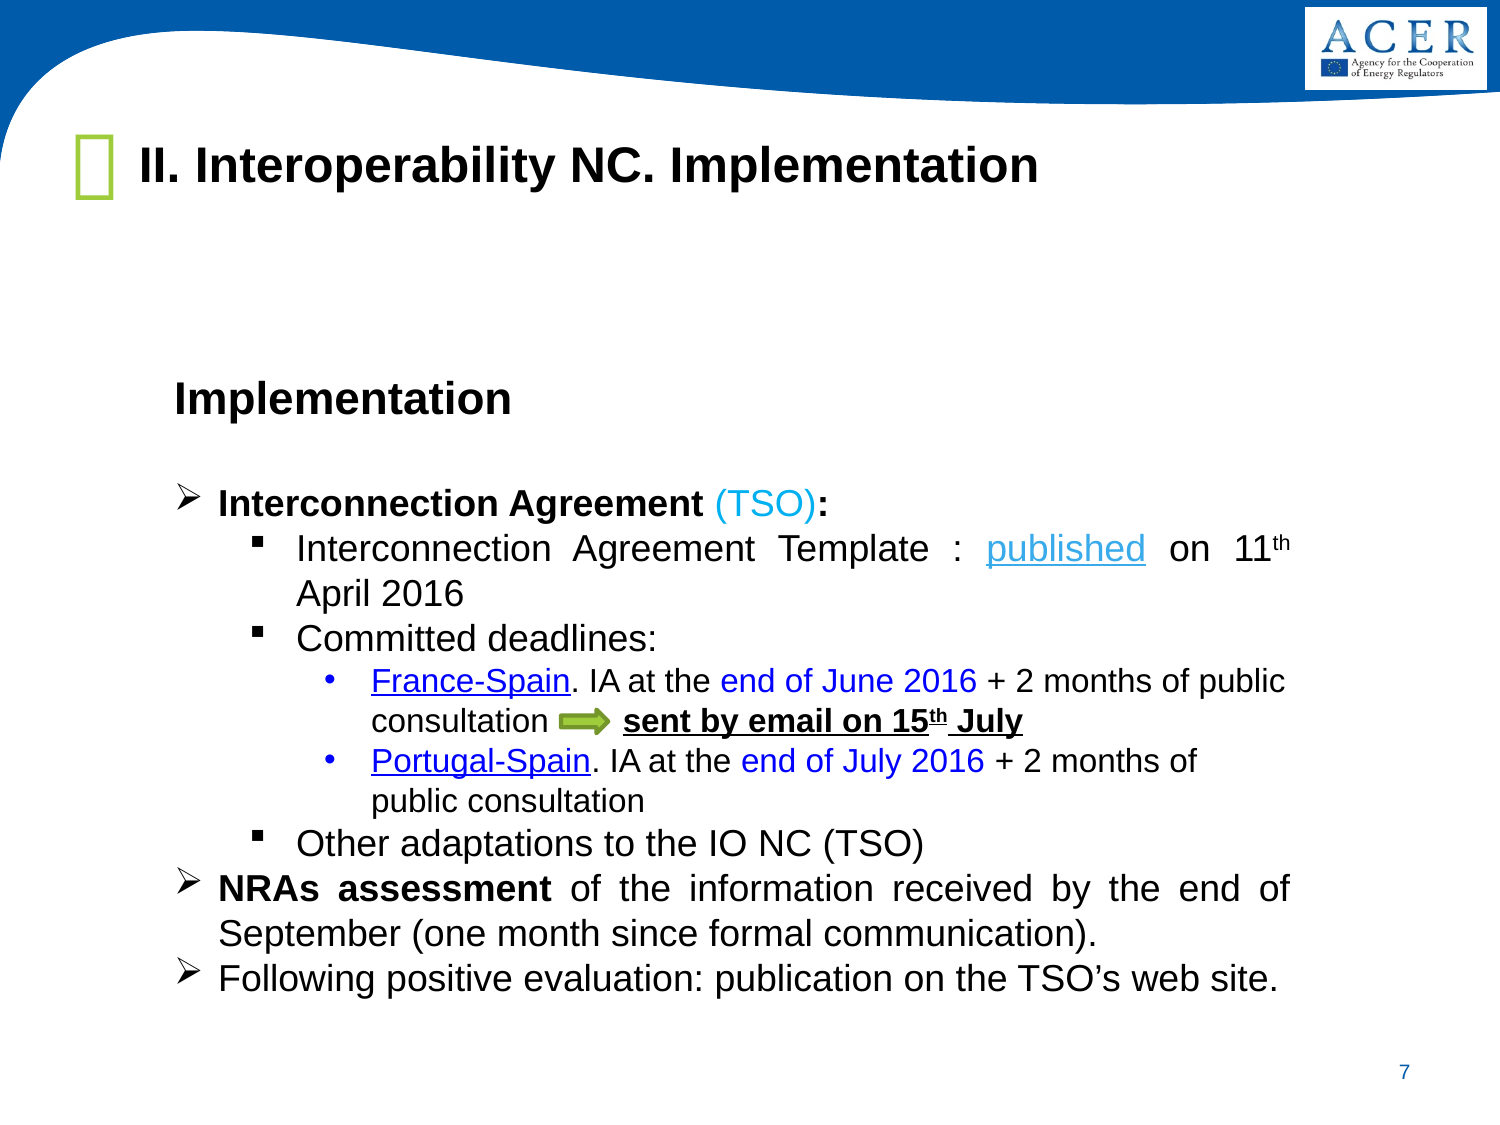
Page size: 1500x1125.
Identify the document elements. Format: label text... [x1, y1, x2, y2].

text_box [558, 707, 611, 736]
text_box II. Interoperability NC. Implementation [123, 125, 1500, 201]
picture [1305, 7, 1487, 90]
text_box Implementation Interconnection Agreement (TSO): Interconnection Agreement Template : published on 11th April 2016 Committed deadlines: France-Spain. IA at the end of June 2016 + 2 months of public consultation sent by email on 15th July Portugal-Spain. IA at the end of July 2016 + 2 months of public consultation Other adaptations to the IO NC (TSO) NRAs assessment of the information received by the end of September (one month since formal communication). Following positive evaluation: publication on the TSO’s web site. [159, 361, 1306, 1097]
